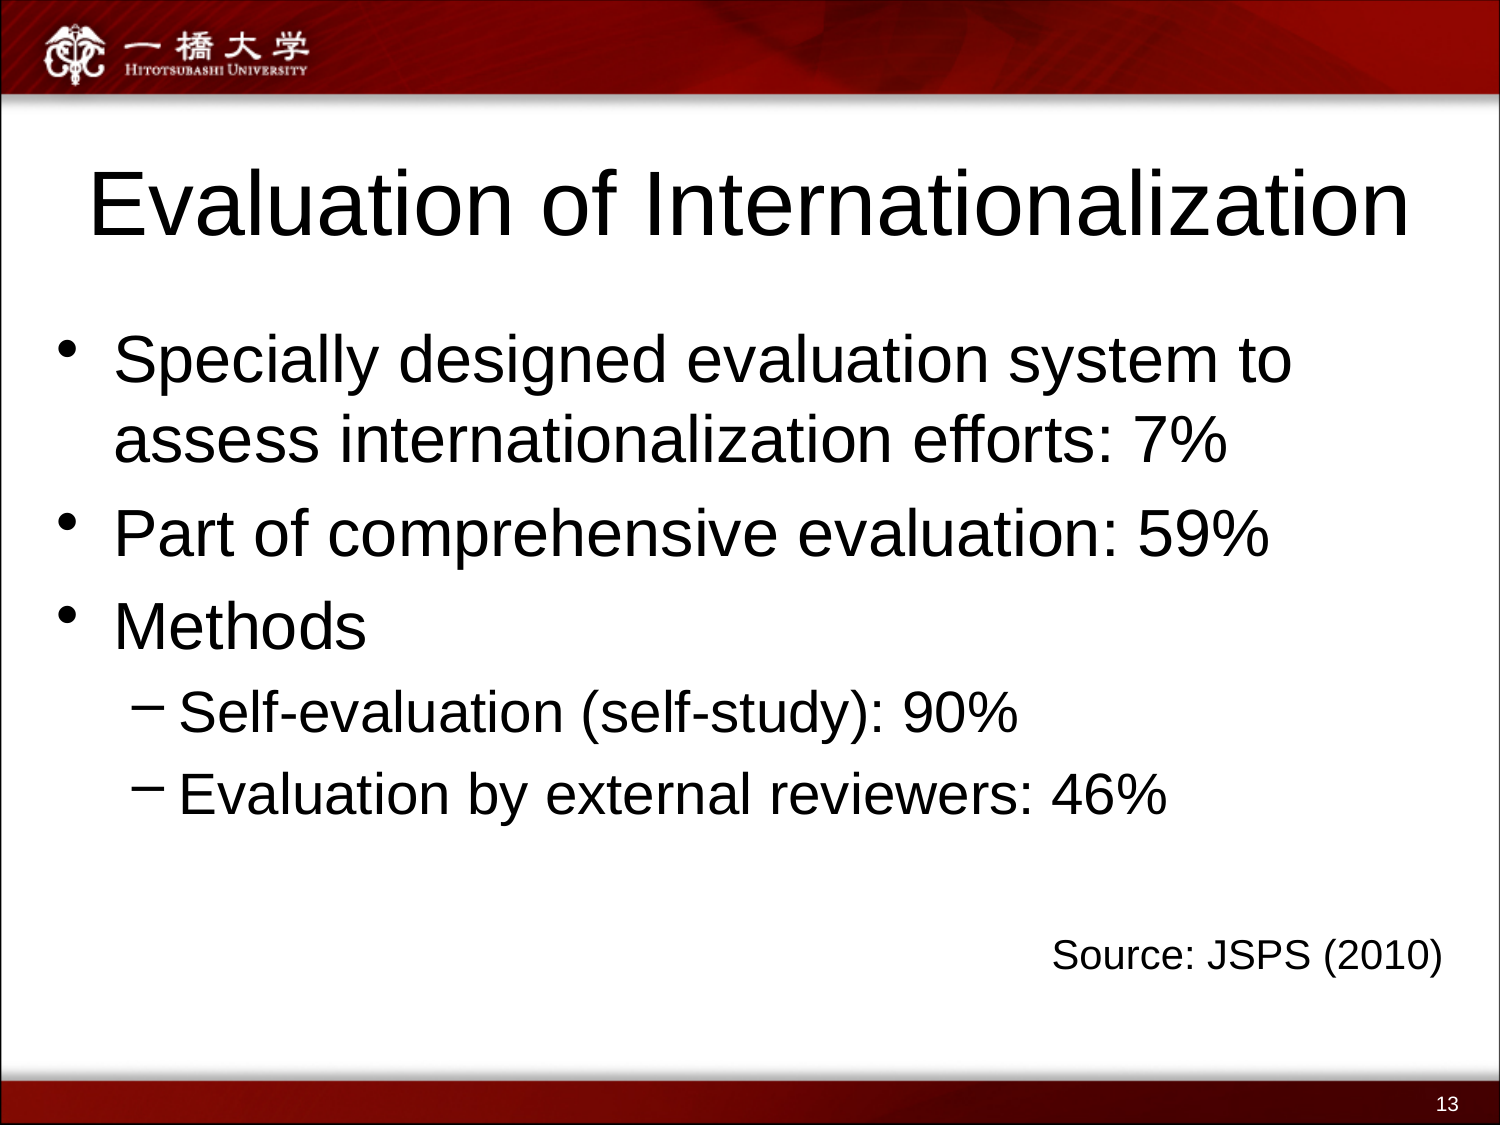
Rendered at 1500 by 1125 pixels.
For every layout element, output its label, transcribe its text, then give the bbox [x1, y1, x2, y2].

list Specially designed evaluation system to assess internationalization efforts: 7% Part of comprehensive evaluation: 59% Methods Self-evaluation (self-study): 90% Evaluation by external reviewers: 46% Source: JSPS (2010) [41, 308, 1459, 1059]
slide_number 13 [1108, 1089, 1459, 1118]
title Evaluation of Internationalization [41, 107, 1459, 290]
picture [0, 0, 1500, 1125]
